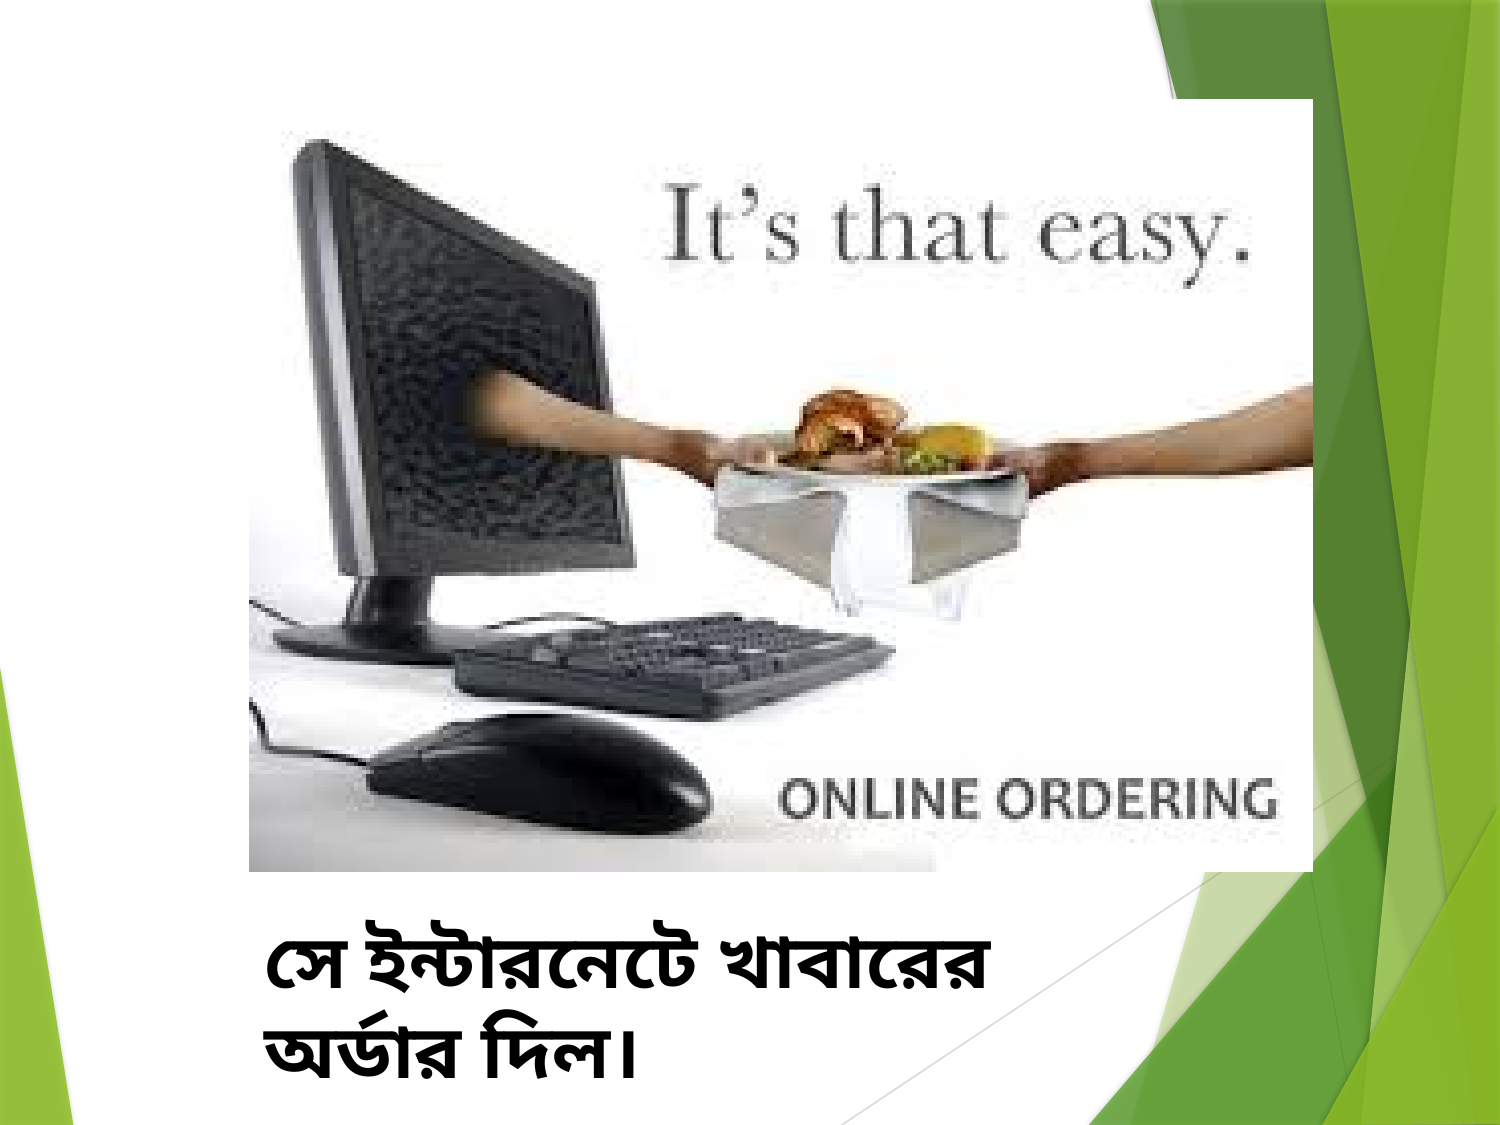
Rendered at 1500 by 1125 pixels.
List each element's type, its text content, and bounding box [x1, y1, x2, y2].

picture [249, 99, 1313, 873]
text_box সে ইন্টারনেটে খাবারের অর্ডার দিল। [249, 906, 1163, 1102]
